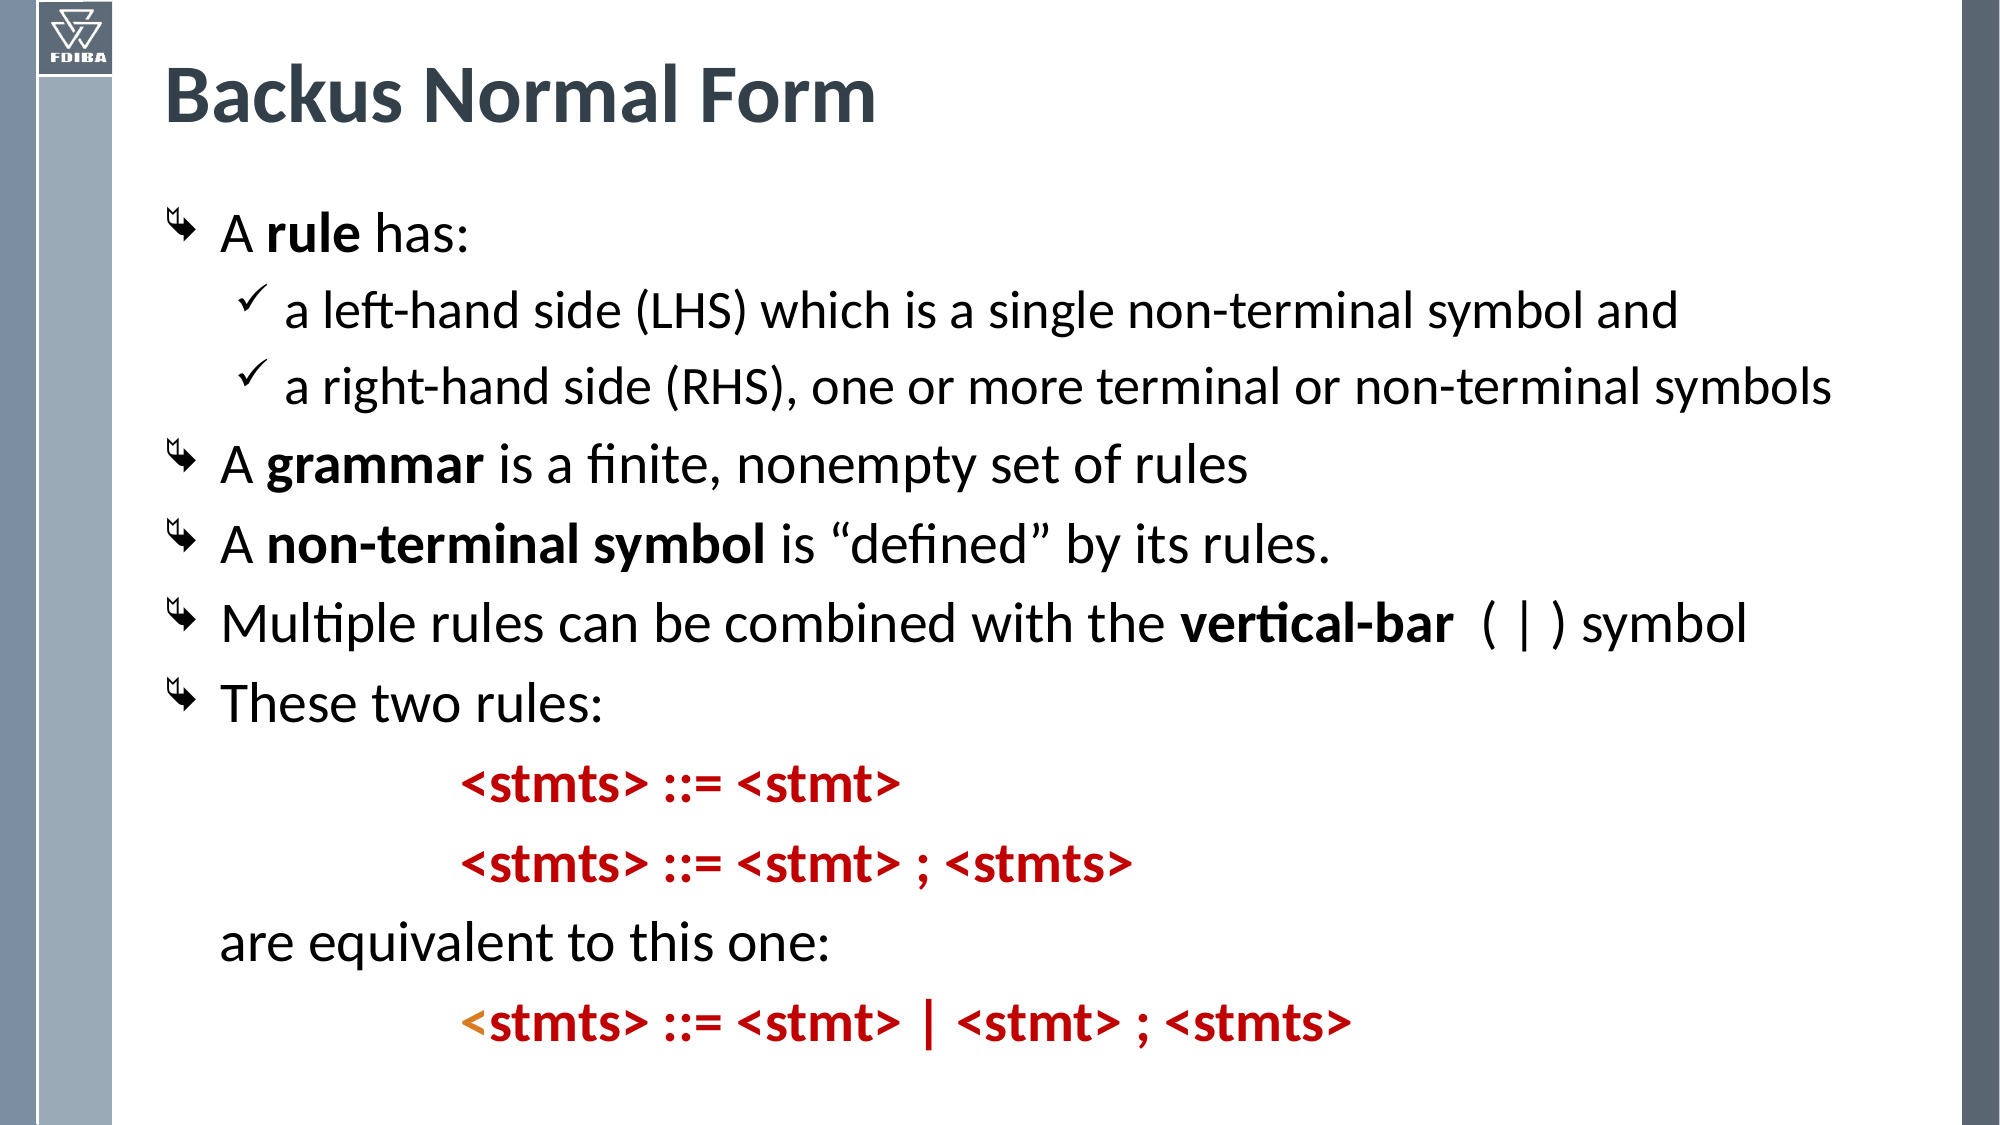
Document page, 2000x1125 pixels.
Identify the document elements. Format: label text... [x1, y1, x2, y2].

list A rule has: a left-hand side (LHS) which is a single non-terminal symbol and a right-hand side (RHS), one or more terminal or non-terminal symbols A grammar is a finite, nonempty set of rules A non-terminal symbol is “defined” by its rules. Multiple rules can be combined with the vertical-bar ( | ) symbol These two rules: <stmts> ::= <stmt> <stmts> ::= <stmt> ; <stmts> are equivalent to this one: <stmts> ::= <stmt> | <stmt> ; <stmts> [149, 187, 1938, 1075]
title Backus Normal Form [149, 29, 1938, 149]
picture [39, 7, 110, 67]
